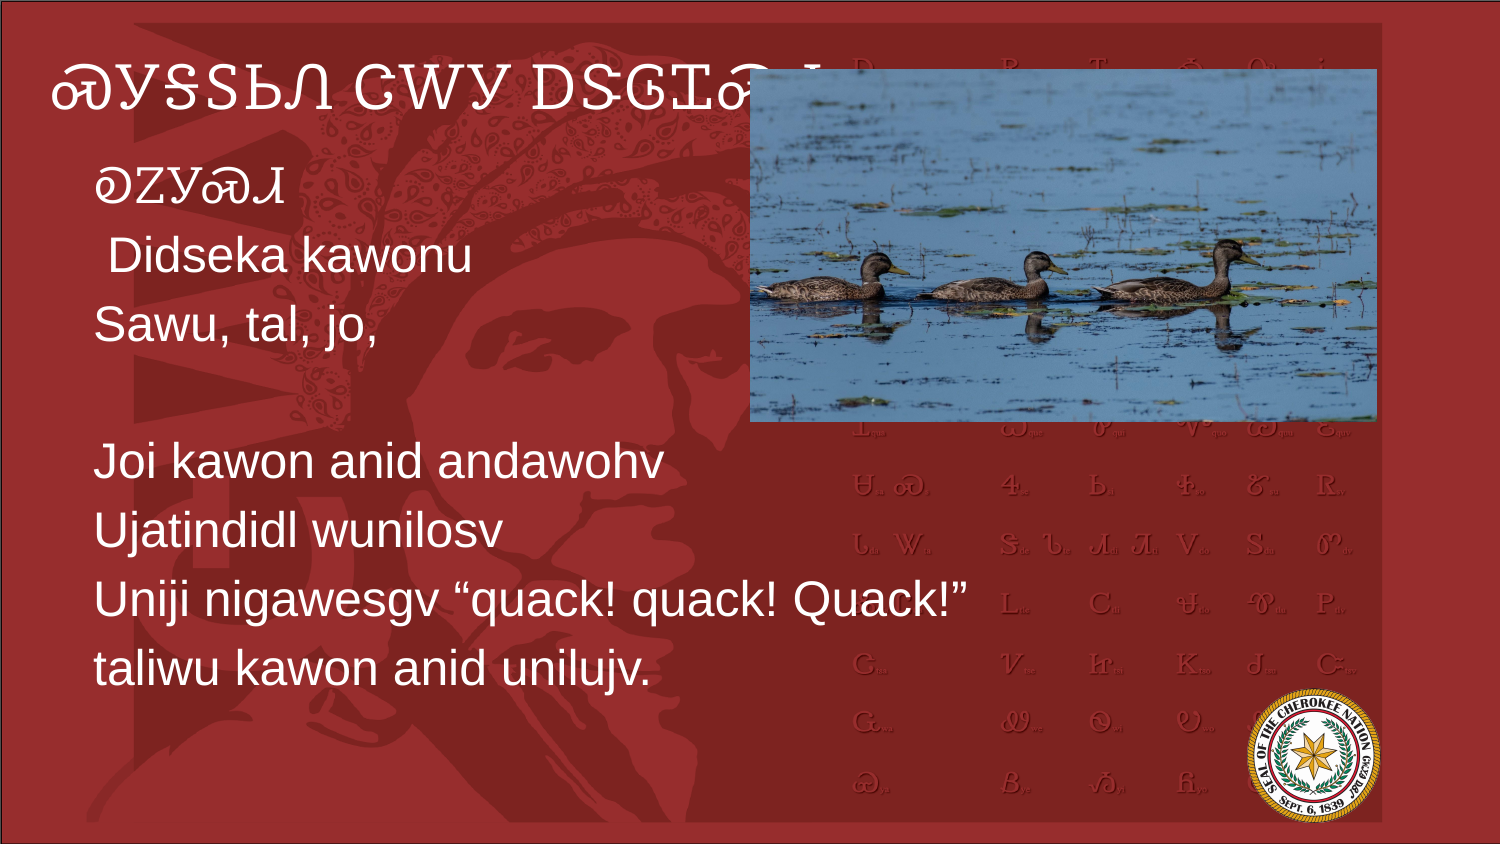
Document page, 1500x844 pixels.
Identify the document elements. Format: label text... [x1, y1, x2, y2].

picture [0, 0, 1500, 844]
text_box ᎧᏃᎩᏍᏗ Didseka kawonu Sawu, tal, jo, Joi kawon anid andawohv Ujatindidl wunilosv Uniji nigawesgv “quack! quack! Quack!” taliwu kawon anid unilujv. [78, 129, 1209, 820]
title ᏍᎩᎦᏚᏏᏁ ᏣᎳᎩ ᎠᏕᎶᏆᏍᏗ [34, 24, 1437, 137]
